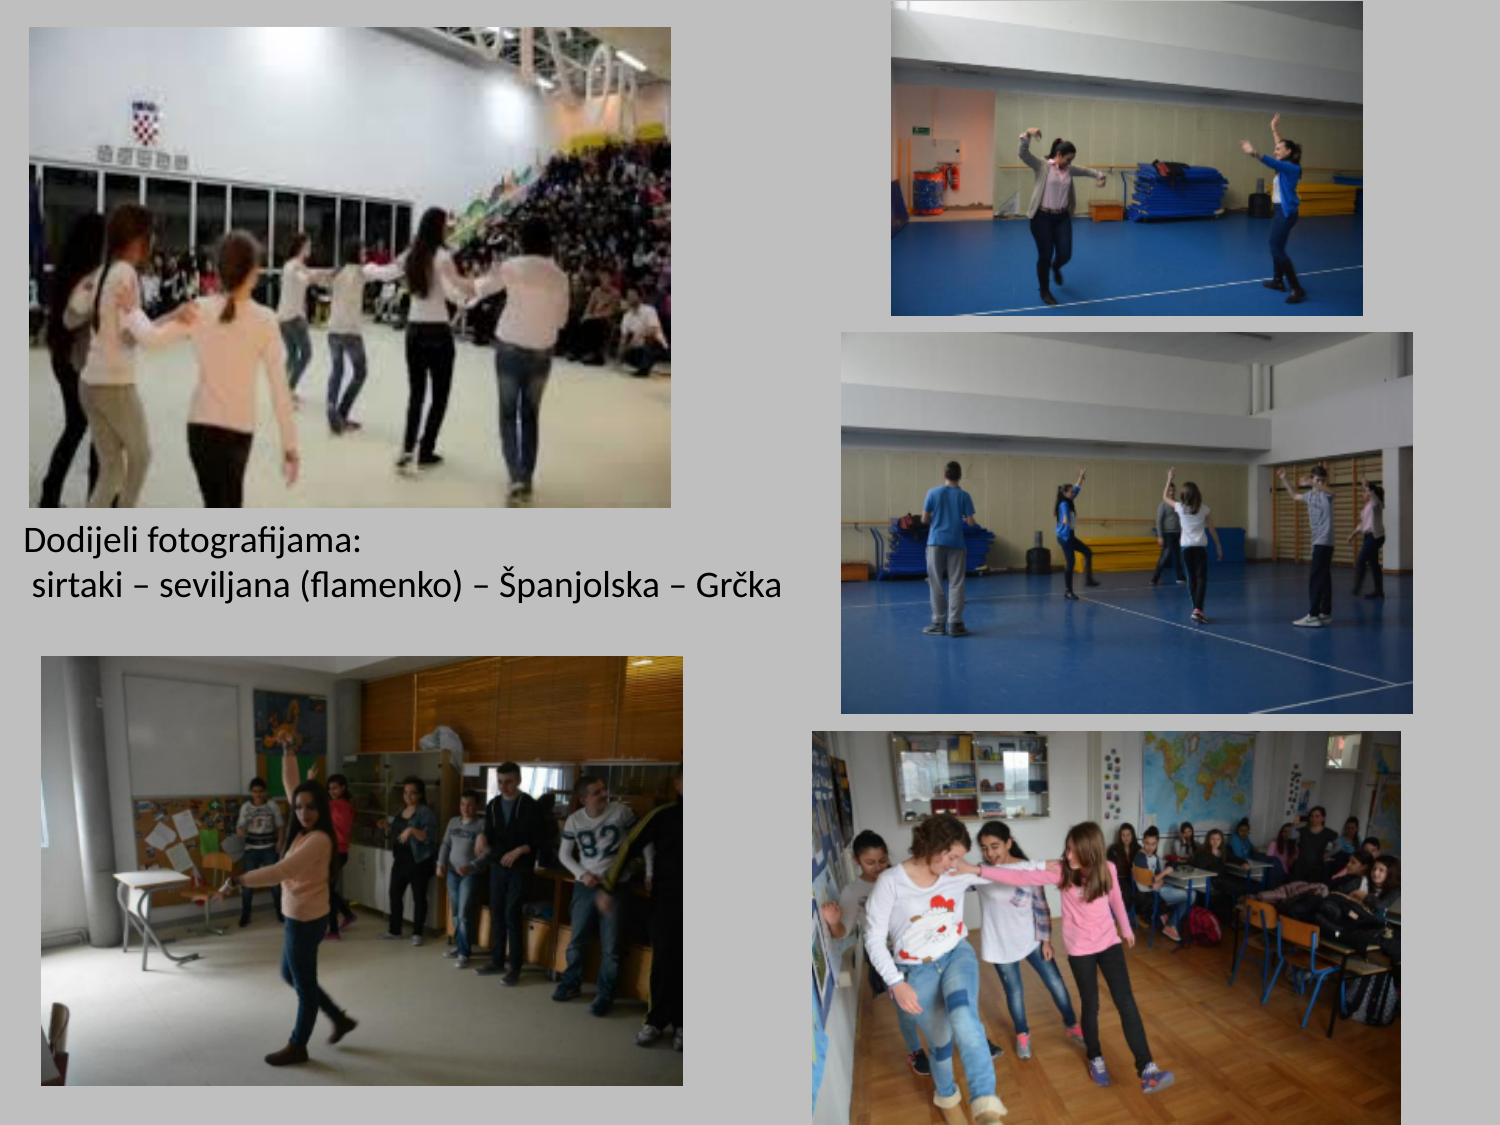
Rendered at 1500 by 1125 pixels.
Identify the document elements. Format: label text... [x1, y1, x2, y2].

picture [891, 0, 1363, 317]
picture [41, 656, 683, 1086]
picture [811, 731, 1402, 1125]
picture [29, 27, 672, 509]
text_box Dodijeli fotografijama: sirtaki – seviljana (flamenko) – Španjolska – Grčka [8, 507, 799, 613]
picture [841, 332, 1413, 715]
